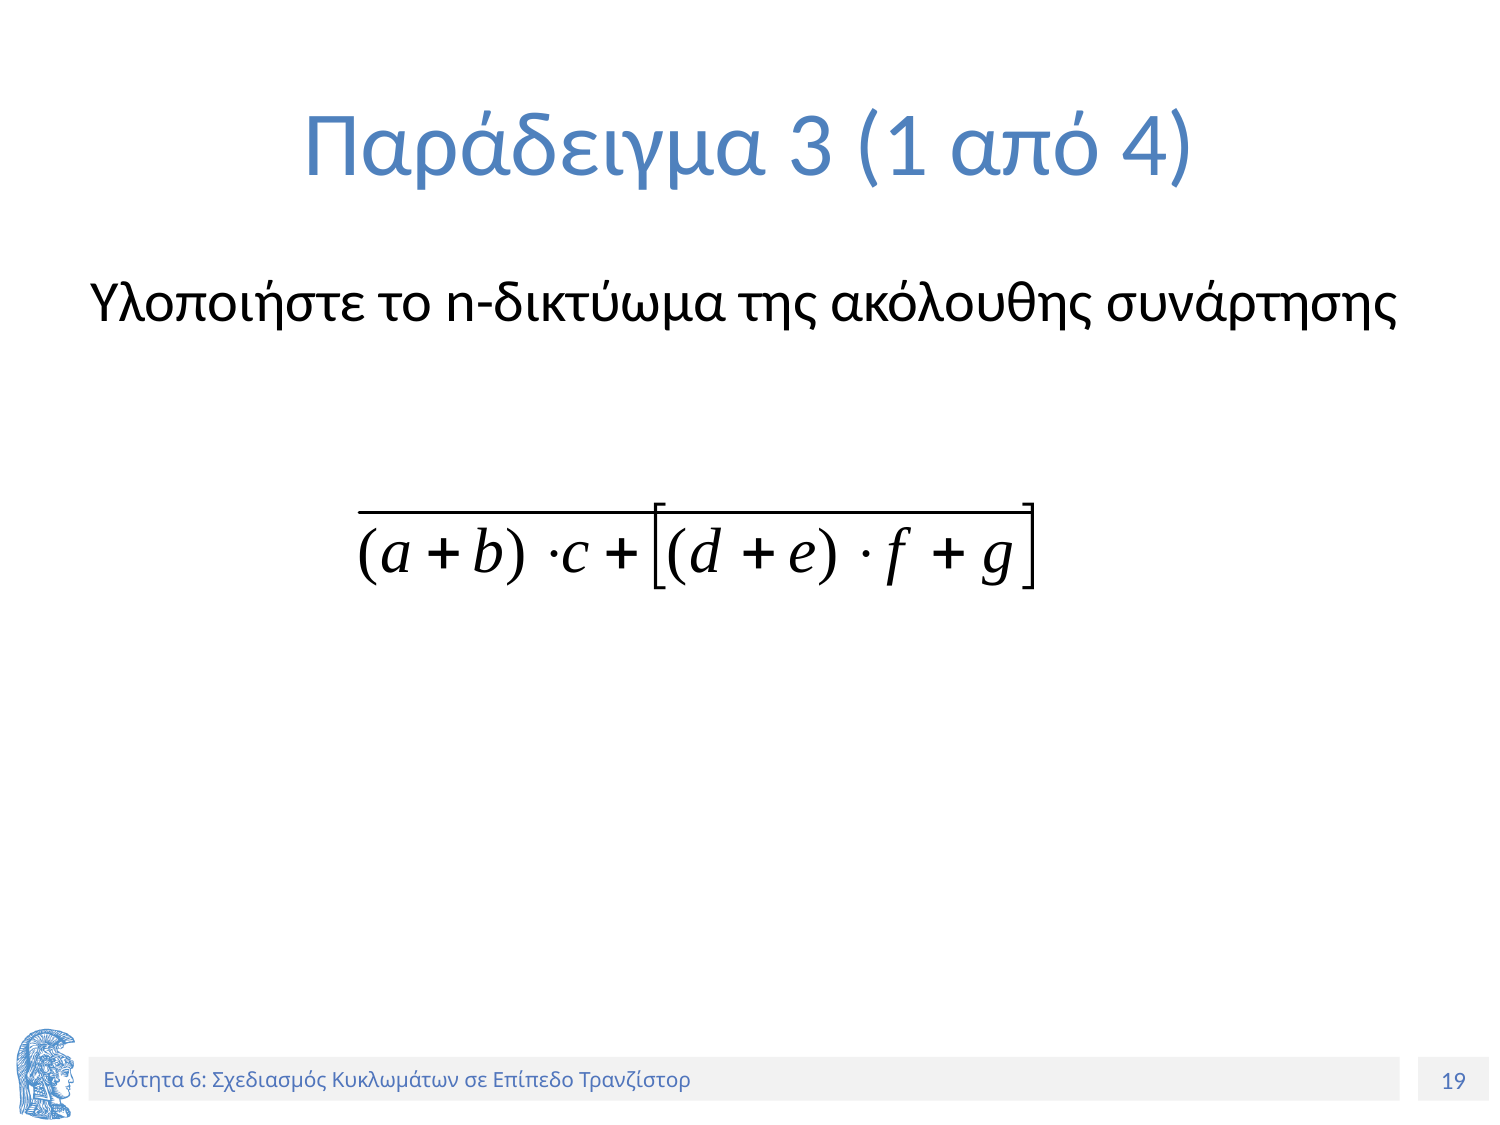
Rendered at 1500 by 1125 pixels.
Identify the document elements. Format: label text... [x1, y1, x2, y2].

title Παράδειγμα 3 (1 από 4) [75, 44, 1425, 233]
list Υλοποιήστε το n-δικτύωμα της ακόλουθης συνάρτησης [75, 255, 1477, 374]
picture [9, 1025, 81, 1120]
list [348, 497, 1046, 599]
